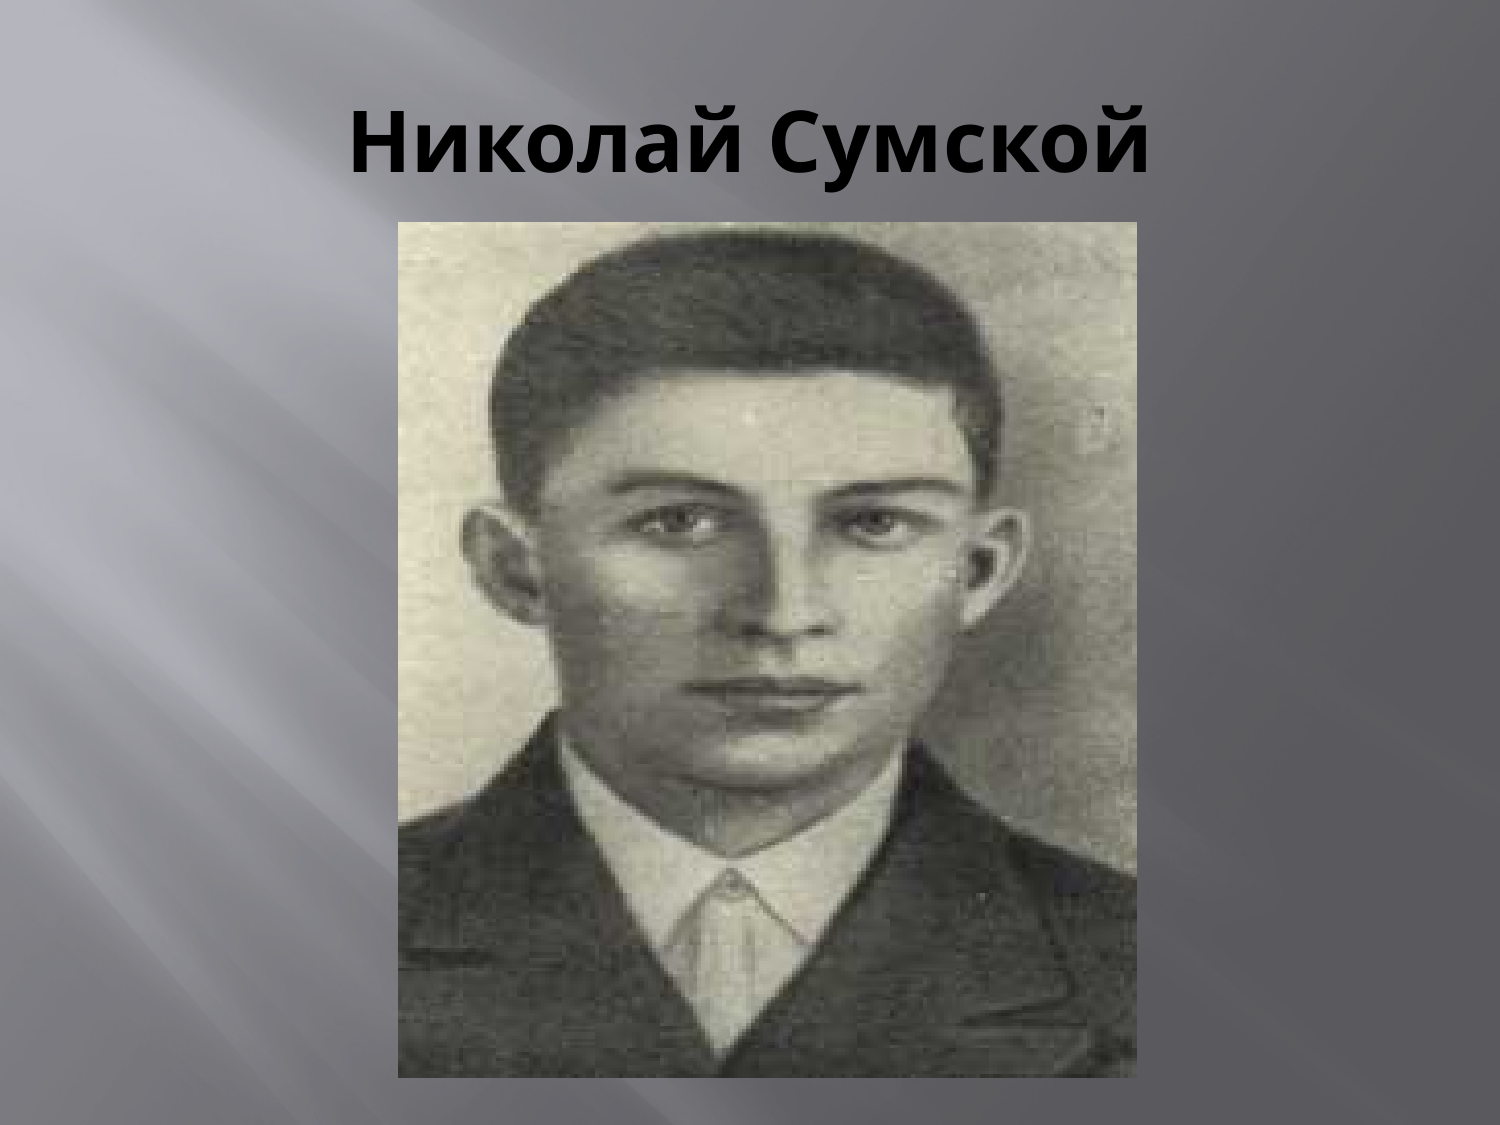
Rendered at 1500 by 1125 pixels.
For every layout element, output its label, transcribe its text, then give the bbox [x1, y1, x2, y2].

title Николай Сумской [75, 45, 1425, 233]
picture [398, 222, 1137, 1079]
